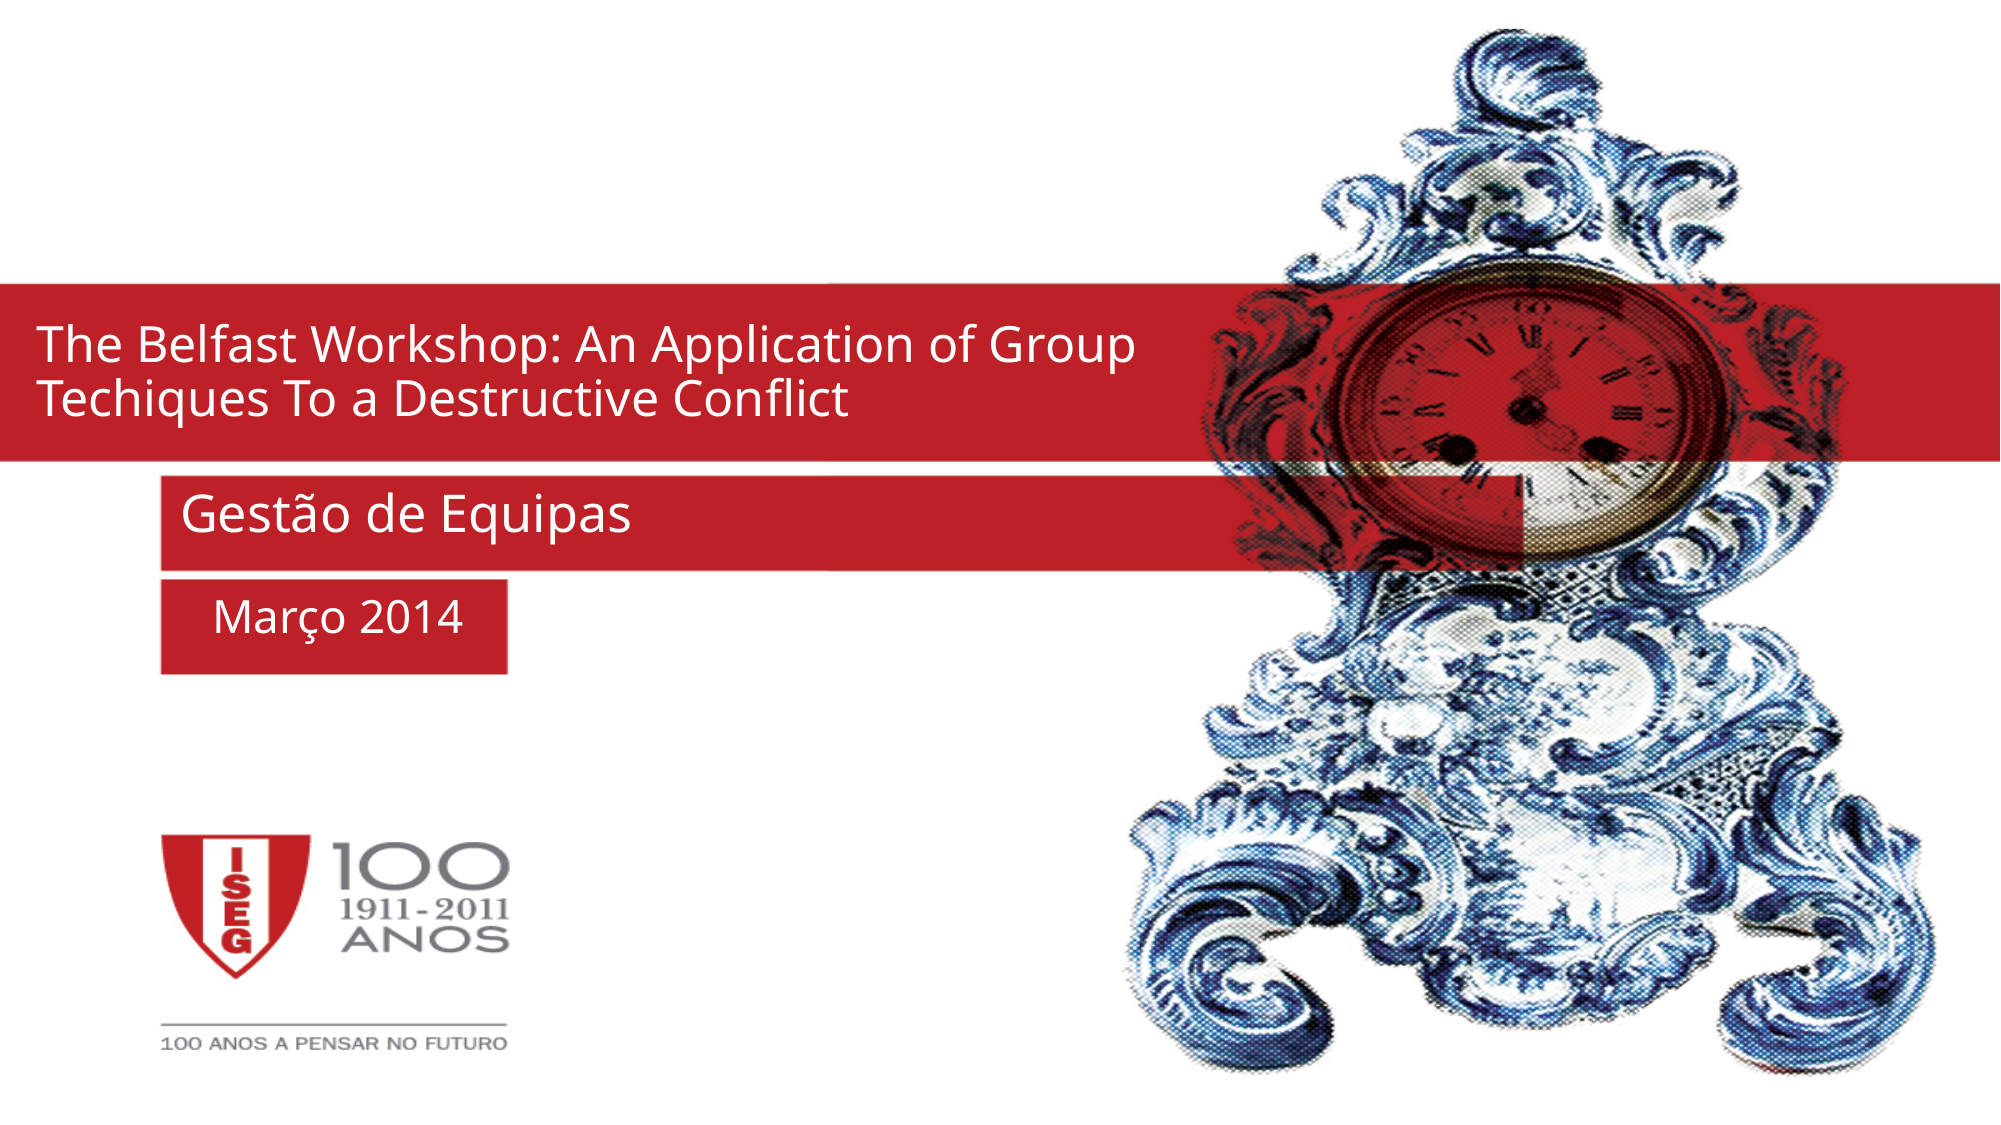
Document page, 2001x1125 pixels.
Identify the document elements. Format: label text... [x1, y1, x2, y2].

picture [0, 0, 2000, 1125]
title The Belfast Workshop: An Application of Group Techiques To a Destructive Conflict [21, 290, 1169, 456]
list Gestão de Equipas [165, 479, 1252, 563]
subtitle Março 2014 [165, 586, 512, 800]
